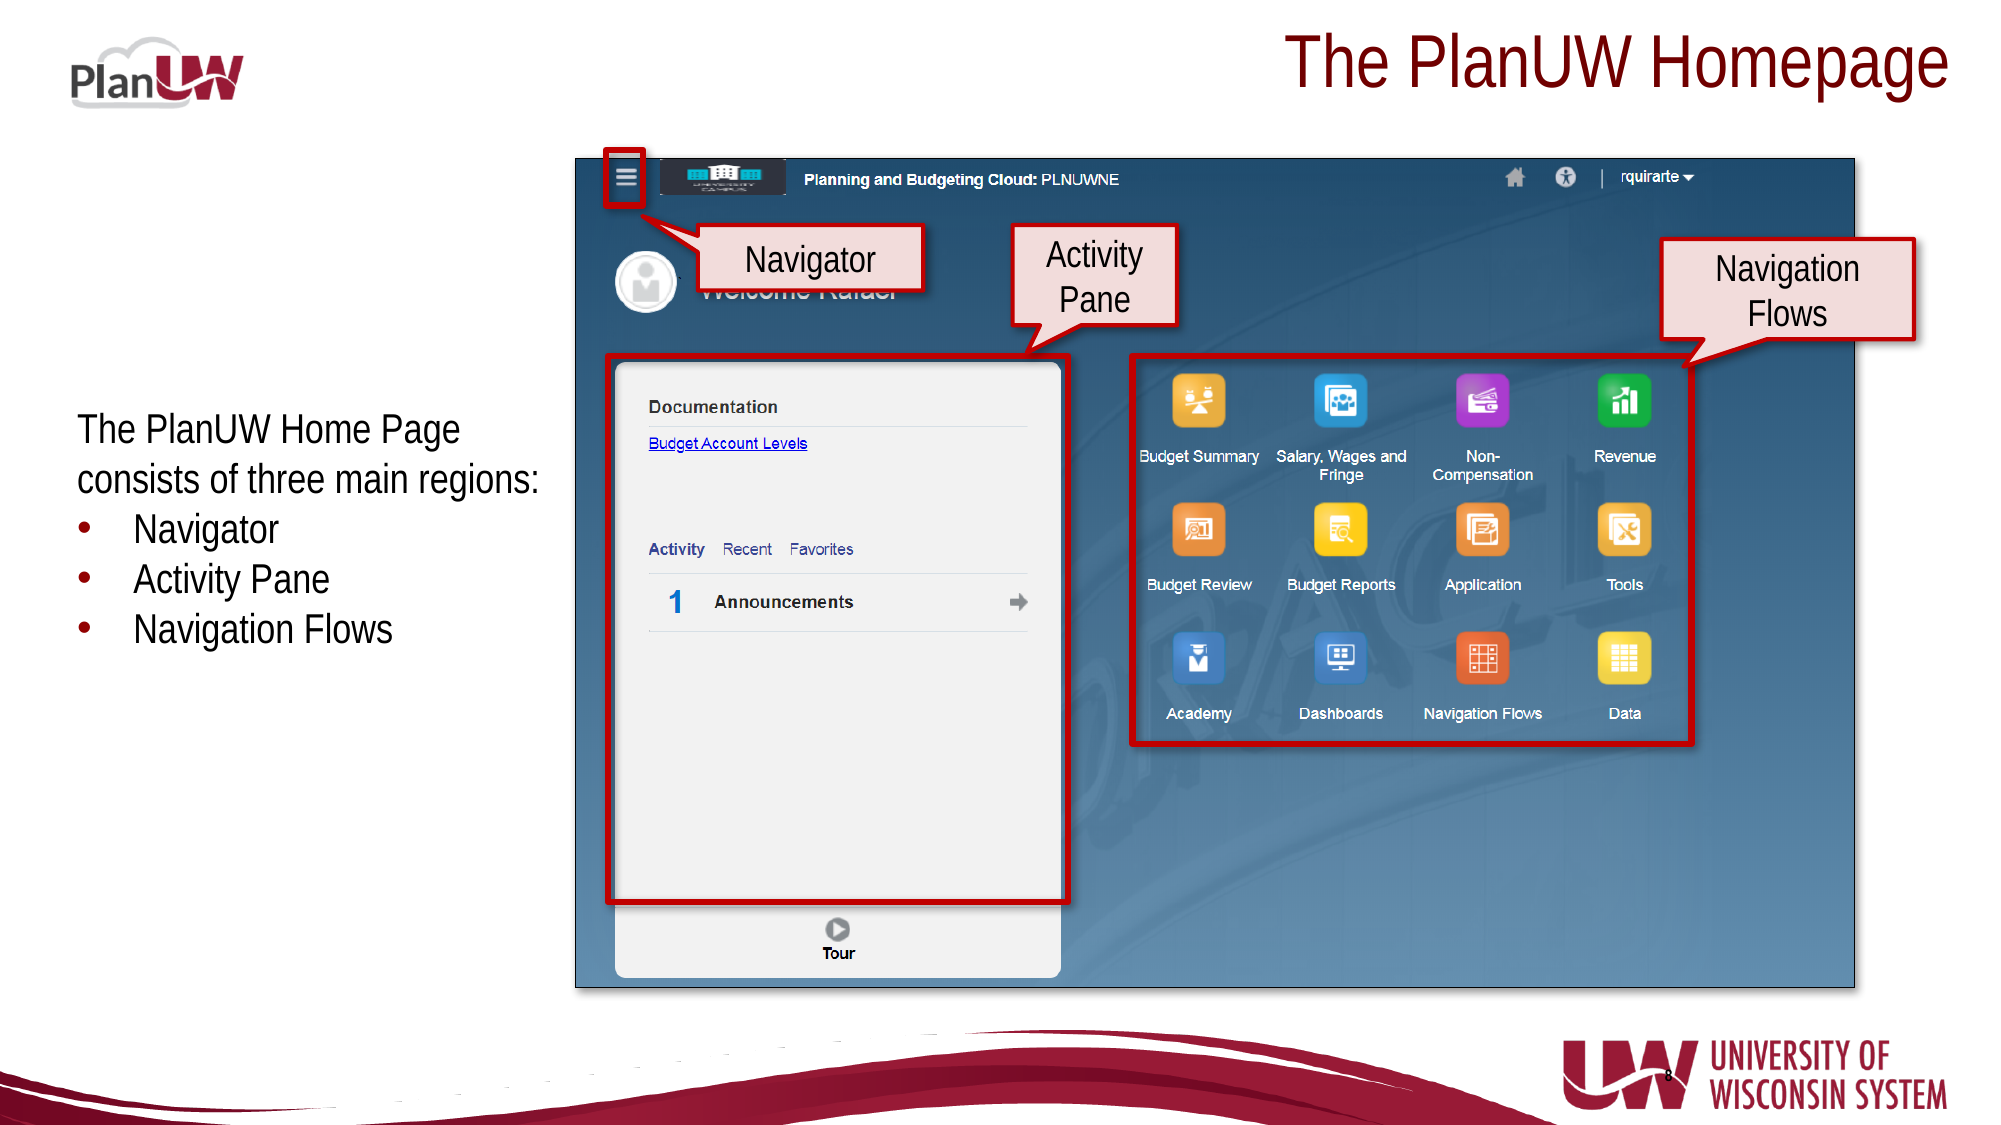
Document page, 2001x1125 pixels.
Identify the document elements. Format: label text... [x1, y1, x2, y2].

text_box 8 [1649, 1057, 1710, 1088]
text_box [604, 148, 645, 156]
text_box The PlanUW Homepage [466, 12, 1967, 103]
picture [57, 22, 250, 115]
text_box The PlanUW Home Page consists of three main regions: Navigator Activity Pane Navigation Flows [62, 394, 569, 660]
text_box Navigation Flows [1859, 236, 1917, 342]
picture [0, 157, 1967, 1125]
